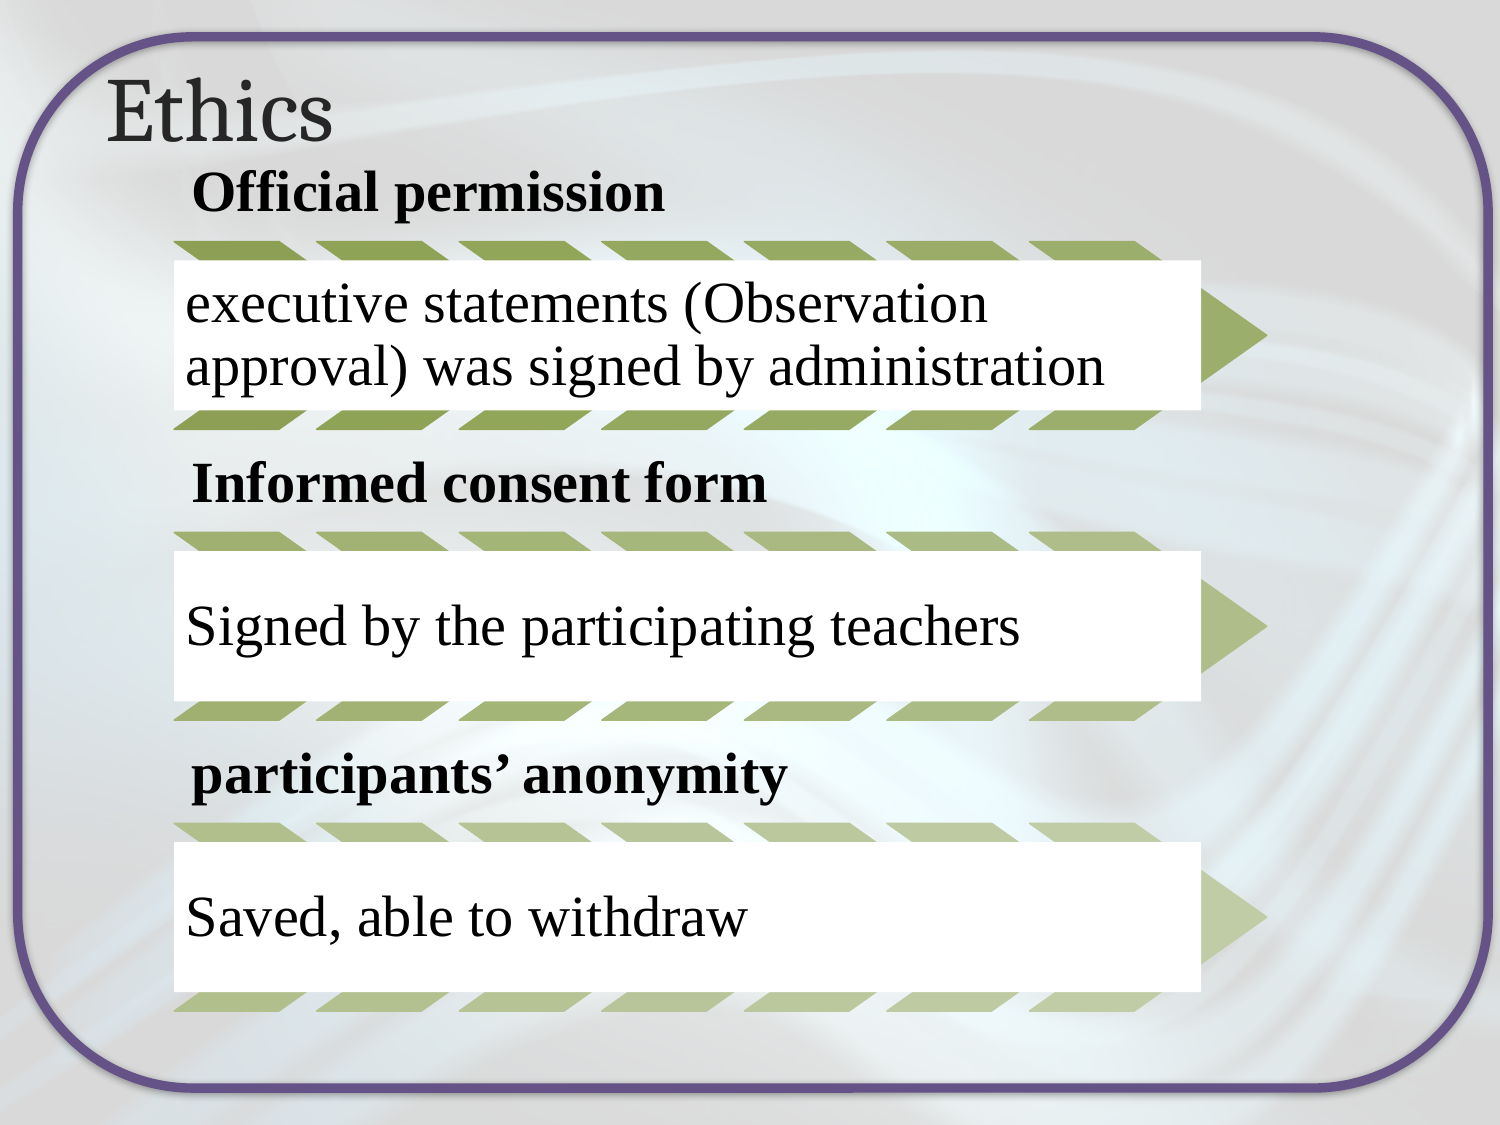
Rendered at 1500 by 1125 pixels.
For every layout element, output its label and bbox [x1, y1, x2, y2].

text_box [55, 1023, 1451, 1089]
text_box [30, 36, 1476, 144]
text_box [0, 148, 1500, 1012]
